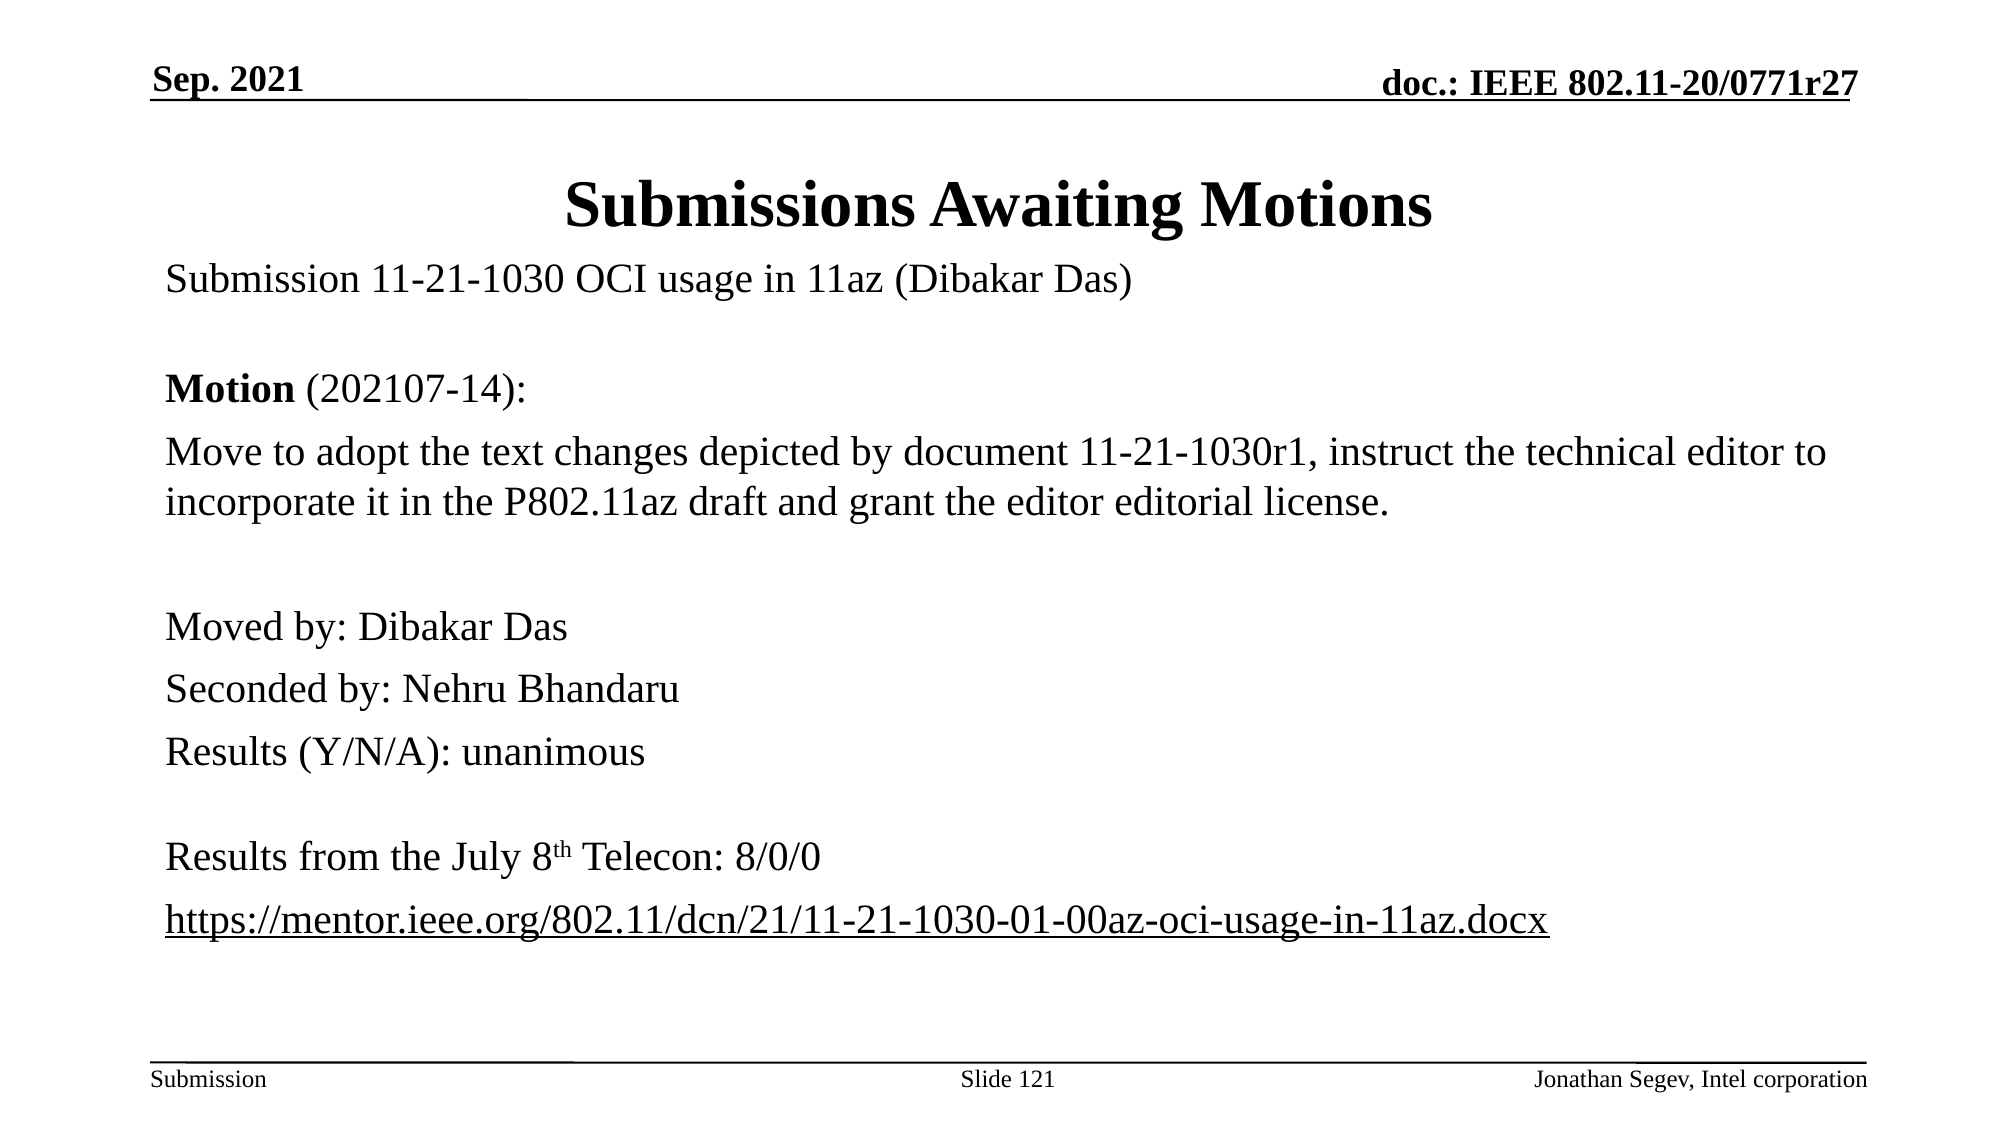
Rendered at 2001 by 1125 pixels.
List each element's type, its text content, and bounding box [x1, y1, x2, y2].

slide_number Slide 121 [950, 1061, 1067, 1123]
footer Jonathan Segev, Intel corporation [1171, 1061, 1869, 1093]
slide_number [152, 54, 563, 100]
title Submissions Awaiting Motions [149, 112, 1850, 243]
list Submission 11-21-1030 OCI usage in 11az (Dibakar Das) Motion (202107-14): Move to adopt the text changes depicted by document 11-21-1030r1, instruct the technical editor to incorporate it in the P802.11az draft and grant the editor editorial license. Moved by: Dibakar Das Seconded by: Nehru Bhandaru Results (Y/N/A): unanimous Results from the July 8th Telecon: 8/0/0 https://mentor.ieee.org/802.11/dcn/21/11-21-1030-01-00az-oci-usage-in-11az.docx [149, 243, 1850, 1000]
